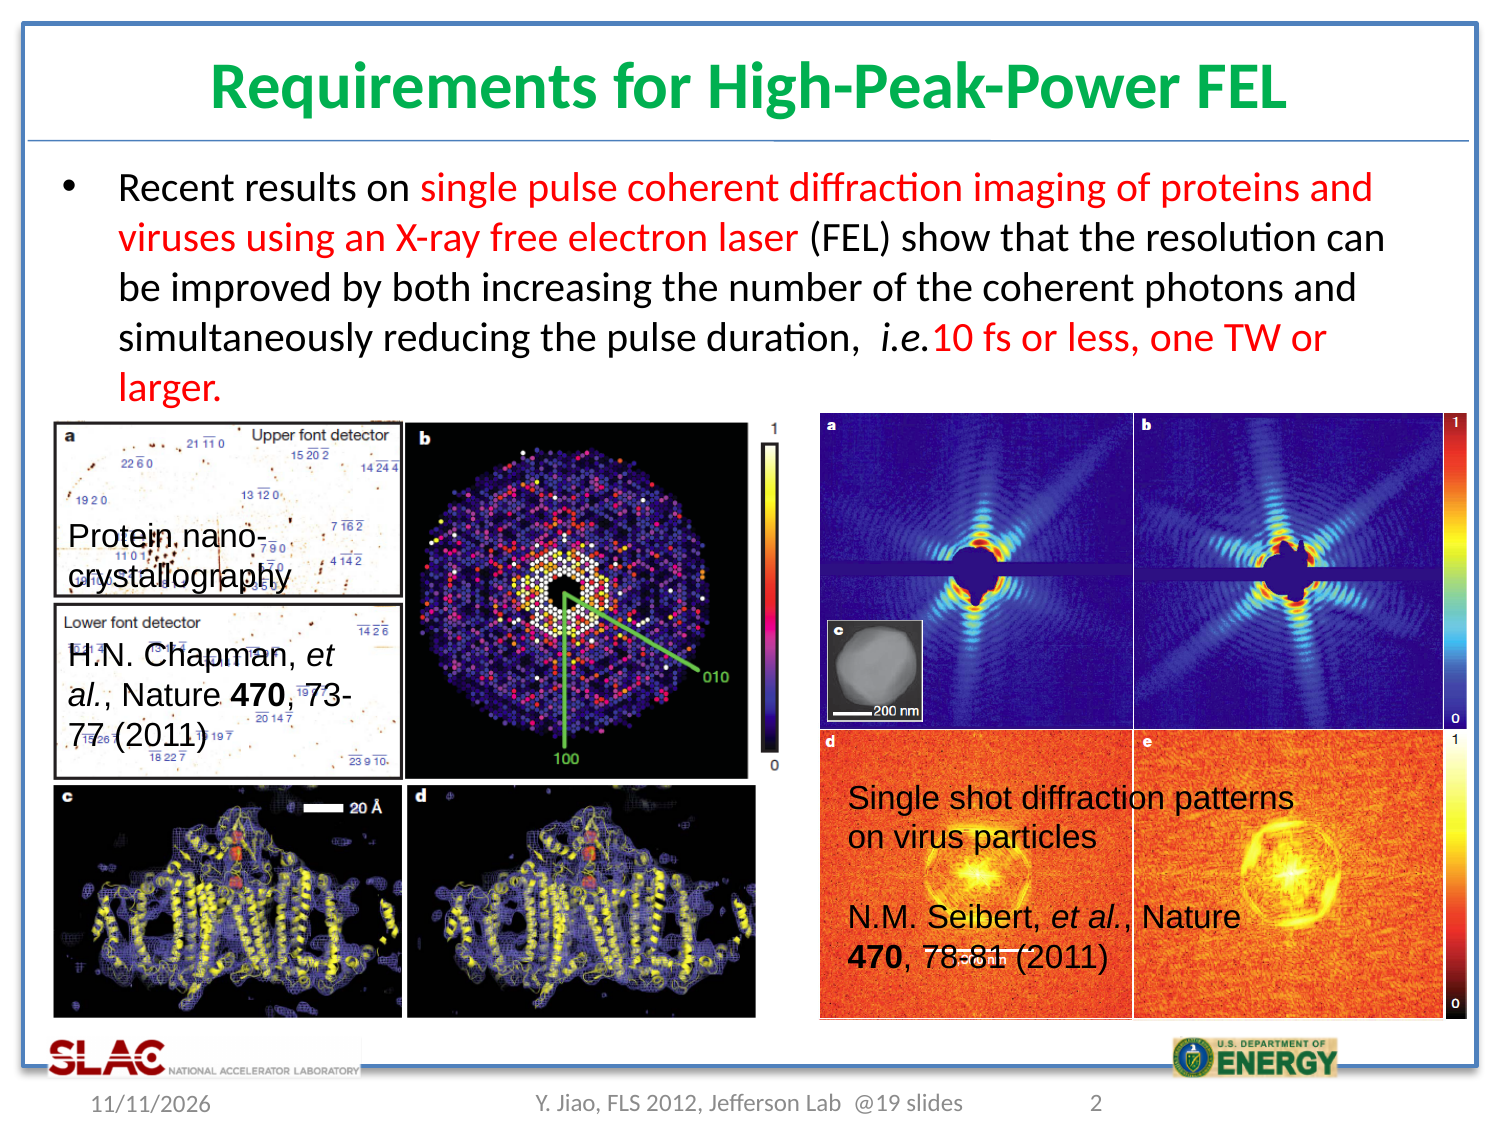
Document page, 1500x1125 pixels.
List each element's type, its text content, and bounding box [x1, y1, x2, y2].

picture [1174, 1044, 1336, 1076]
picture [48, 1044, 360, 1076]
picture [811, 408, 1471, 1024]
slide_number 2 [1074, 1078, 1425, 1125]
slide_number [75, 1078, 425, 1125]
title Requirements for High-Peak-Power FEL [46, 34, 1454, 130]
list Recent results on single pulse coherent diffraction imaging of proteins and viruses using an X-ray free electron laser (FEL) show that the resolution can be improved by both increasing the number of the coherent photons and simultaneously reducing the pulse duration, i.e.10 fs or less, one TW or larger. [46, 152, 1454, 1044]
picture [41, 409, 786, 1024]
footer Y. Jiao, FLS 2012, Jefferson Lab @19 slides [512, 1078, 988, 1125]
